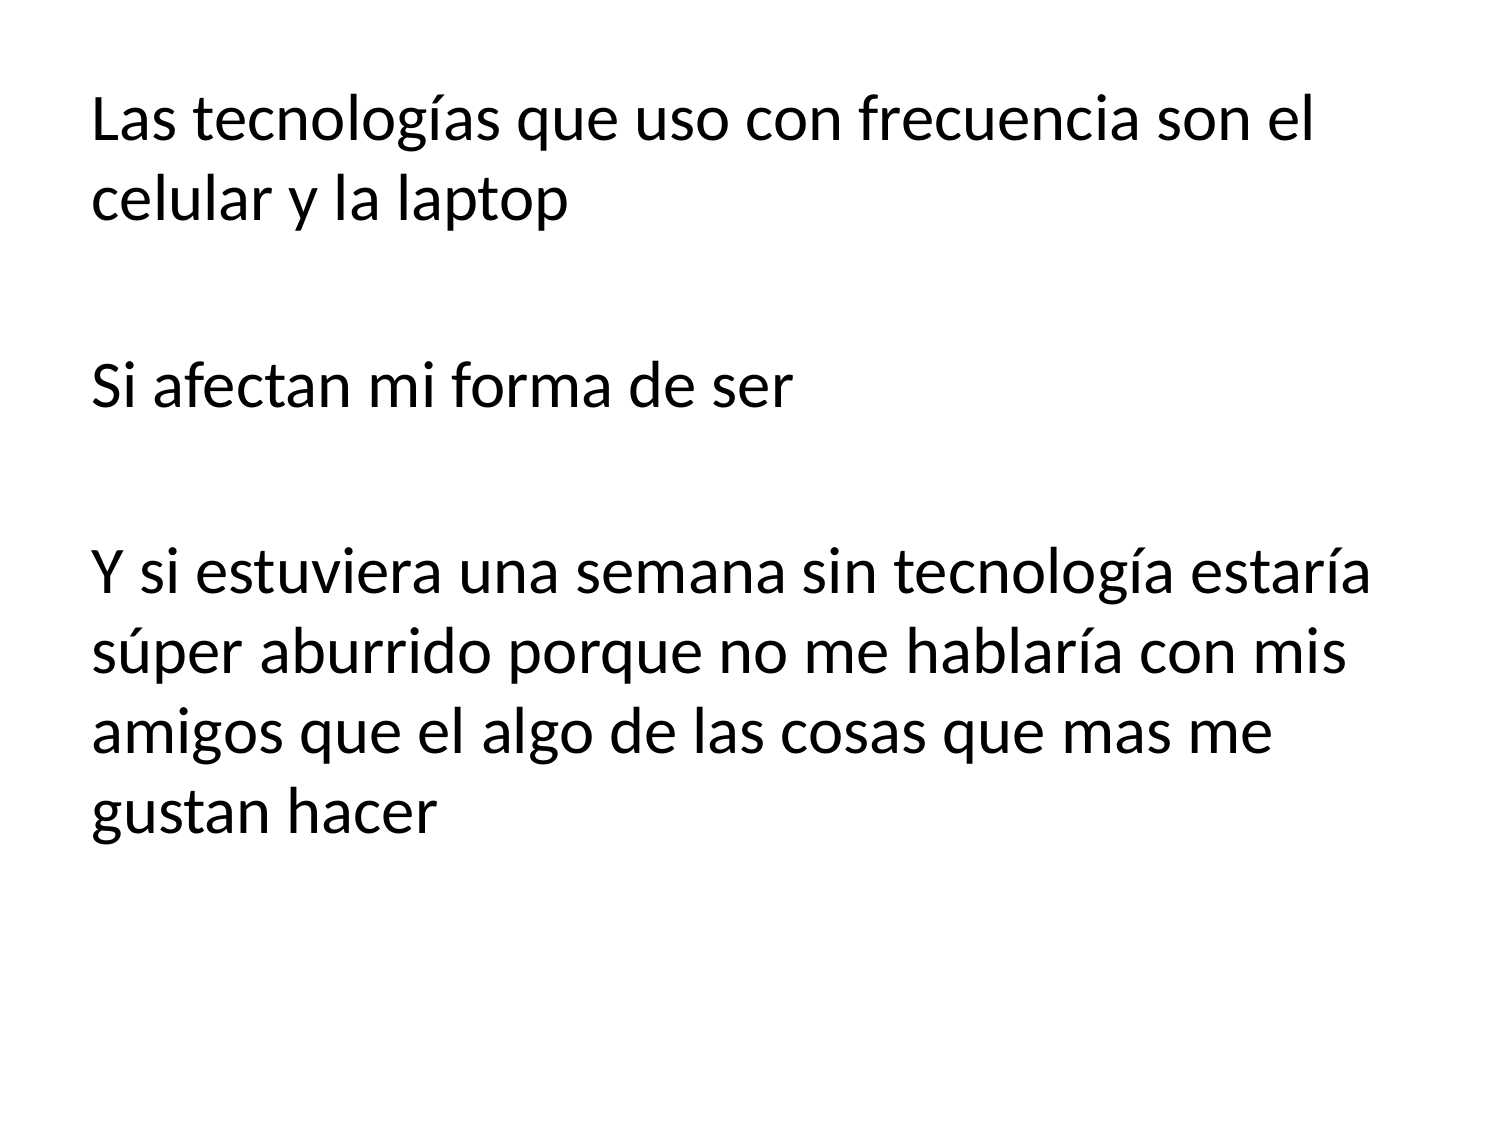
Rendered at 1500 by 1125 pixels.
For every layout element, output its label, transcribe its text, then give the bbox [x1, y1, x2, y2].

list Las tecnologías que uso con frecuencia son el celular y la laptop Si afectan mi forma de ser Y si estuviera una semana sin tecnología estaría súper aburrido porque no me hablaría con mis amigos que el algo de las cosas que mas me gustan hacer [76, 66, 1427, 1035]
